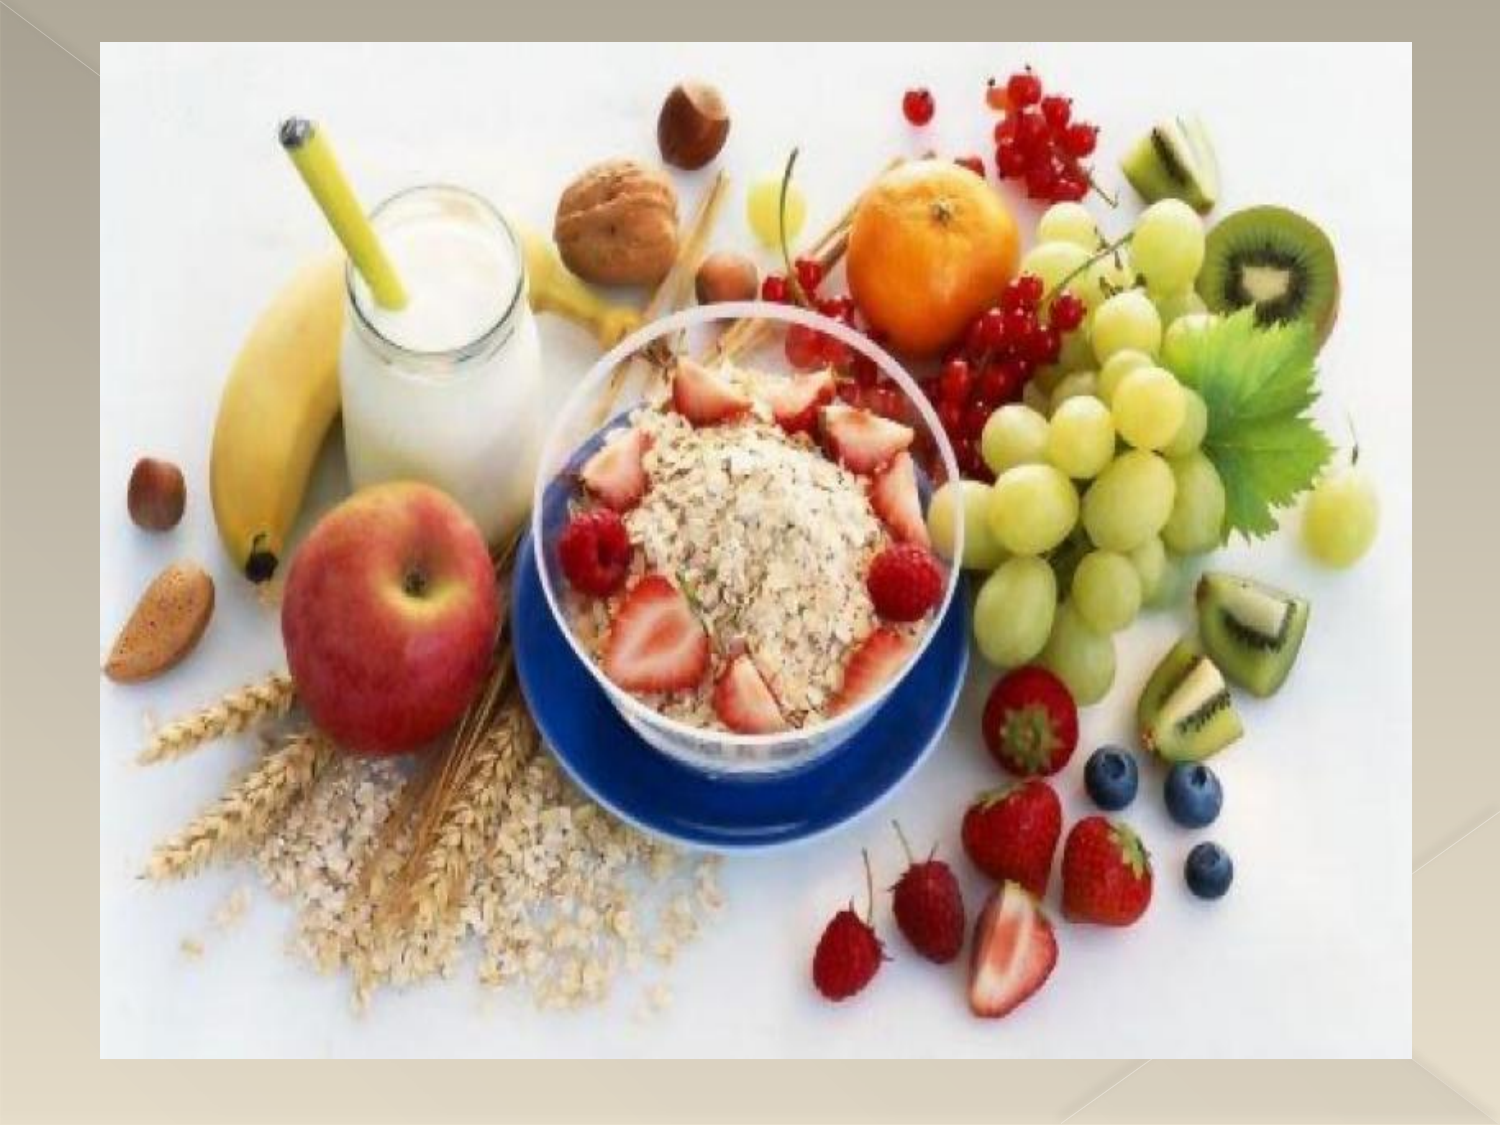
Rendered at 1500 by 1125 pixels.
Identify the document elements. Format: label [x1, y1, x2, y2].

list [100, 42, 1412, 1060]
